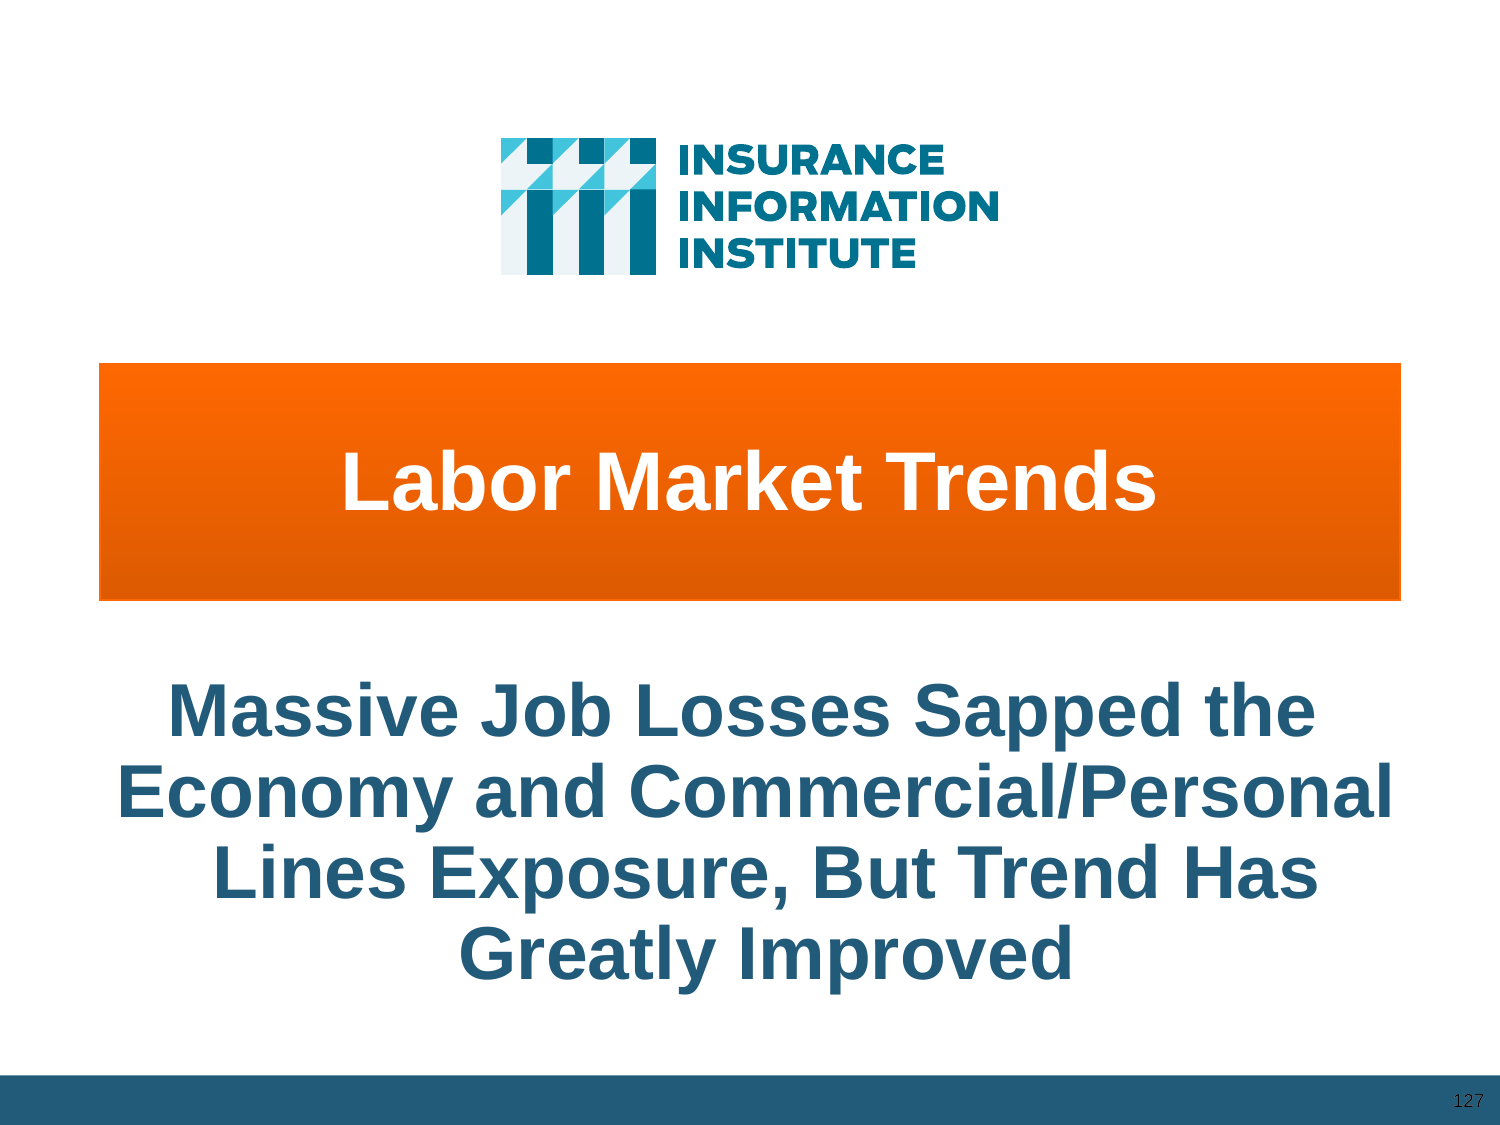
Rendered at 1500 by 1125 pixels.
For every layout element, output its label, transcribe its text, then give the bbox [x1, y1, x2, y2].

text_box Massive Job Losses Sapped the Economy and Commercial/Personal Lines Exposure, But Trend Has Greatly Improved [37, 664, 1449, 1004]
text_box Labor Market Trends [99, 364, 1400, 601]
slide_number 127 [1410, 1091, 1485, 1112]
text_box [0, 1075, 1500, 1125]
picture [500, 137, 998, 275]
